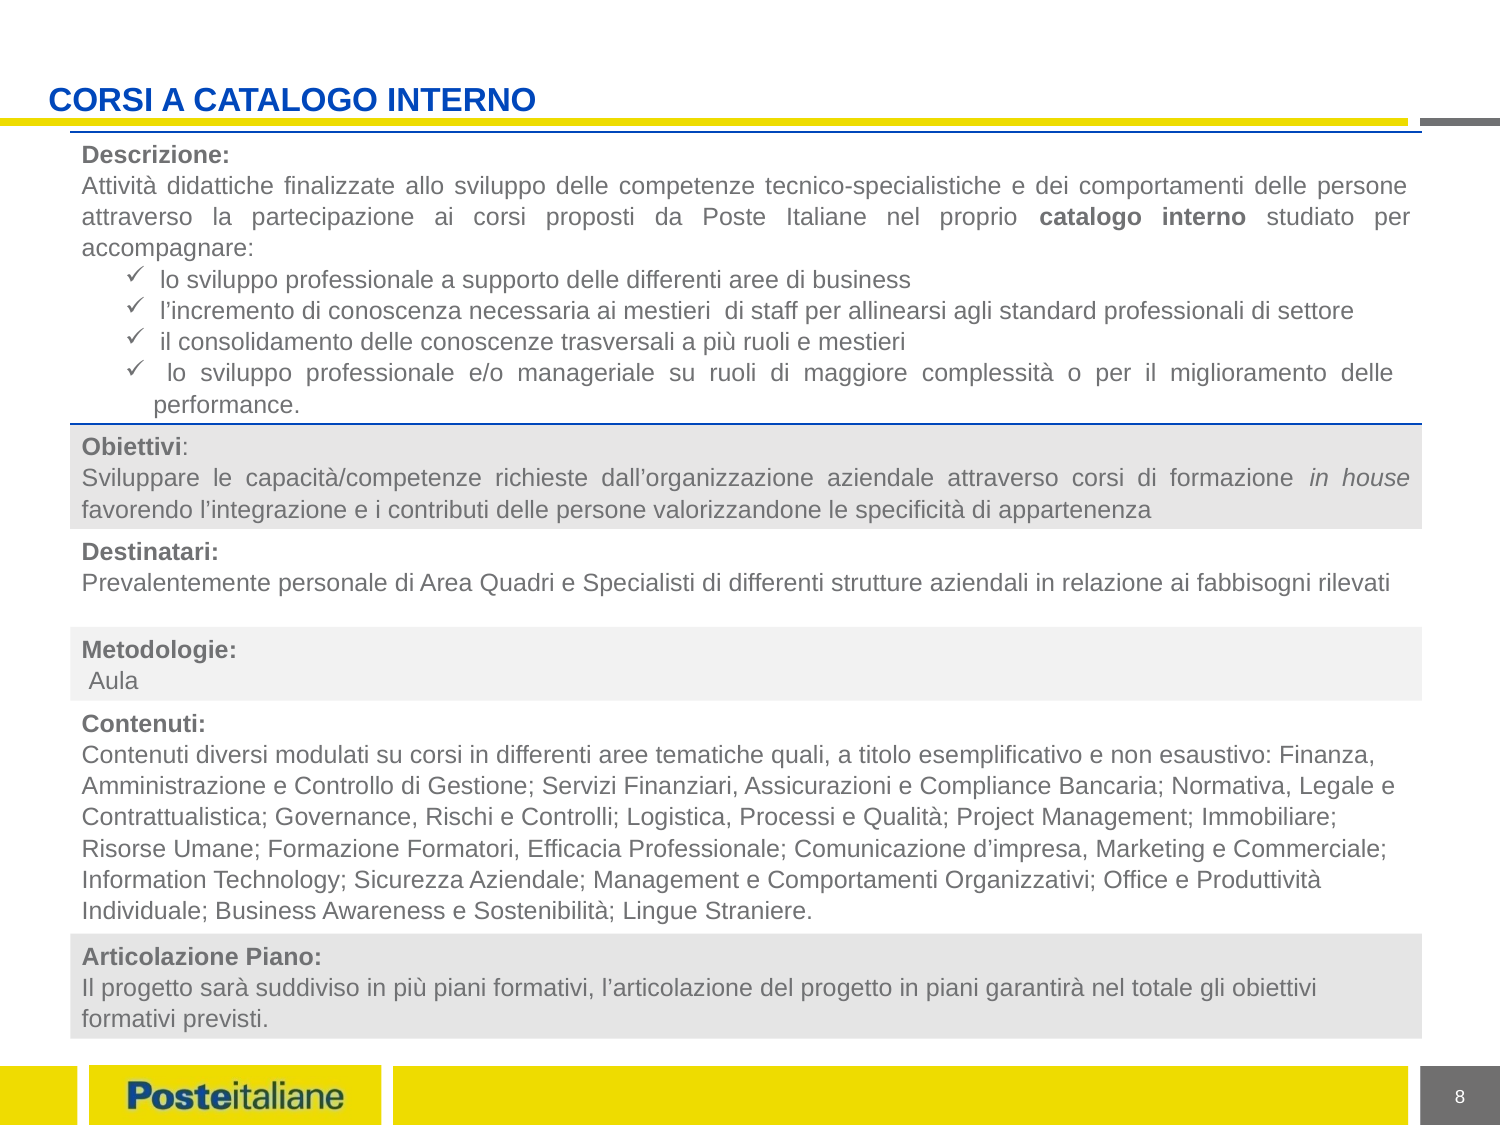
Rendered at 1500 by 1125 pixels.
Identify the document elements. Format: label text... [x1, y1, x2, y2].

table_cell Contenuti: Contenuti diversi modulati su corsi in differenti aree tematiche quali, a titolo esemplificativo e non esaustivo: Finanza, Amministrazione e Controllo di Gestione; Servizi Finanziari, Assicurazioni e Compliance Bancaria; Normativa, Legale e Contrattualistica; Governance, Rischi e Controlli; Logistica, Processi e Qualità; Project Management; Immobiliare; Risorse Umane; Formazione Formatori, Efficacia Professionale; Comunicazione d’impresa, Marketing e Commerciale; Information Technology; Sicurezza Aziendale; Management e Comportamenti Organizzativi; Office e Produttività Individuale; Business Awareness e Sostenibilità; Lingue Straniere. [70, 701, 1422, 934]
table_cell Articolazione Piano: Il progetto sarà suddiviso in più piani formativi, l’articolazione del progetto in piani garantirà nel totale gli obiettivi formativi previsti. [70, 934, 1422, 1039]
picture [89, 1065, 382, 1125]
table_cell Destinatari: Prevalentemente personale di Area Quadri e Specialisti di differenti strutture aziendali in relazione ai fabbisogni rilevati [70, 529, 1422, 627]
table_cell Metodologie: Aula [70, 627, 1422, 701]
table_header Descrizione: Attività didattiche finalizzate allo sviluppo delle competenze tecnico-specialistiche e dei comportamenti delle persone attraverso la partecipazione ai corsi proposti da Poste Italiane nel proprio catalogo interno studiato per accompagnare: lo sviluppo professionale a supporto delle differenti aree di business l’incremento di conoscenza necessaria ai mestieri di staff per allinearsi agli standard professionali di settore il consolidamento delle conoscenze trasversali a più ruoli e mestieri lo sviluppo professionale e/o manageriale su ruoli di maggiore complessità o per il miglioramento delle performance. [70, 133, 1422, 423]
title Corsi a catalogo interno [33, 75, 1439, 120]
table_cell Obiettivi: Sviluppare le capacità/competenze richieste dall’organizzazione aziendale attraverso corsi di formazione in house favorendo l’integrazione e i contributi delle persone valorizzandone le specificità di appartenenza [70, 425, 1422, 529]
